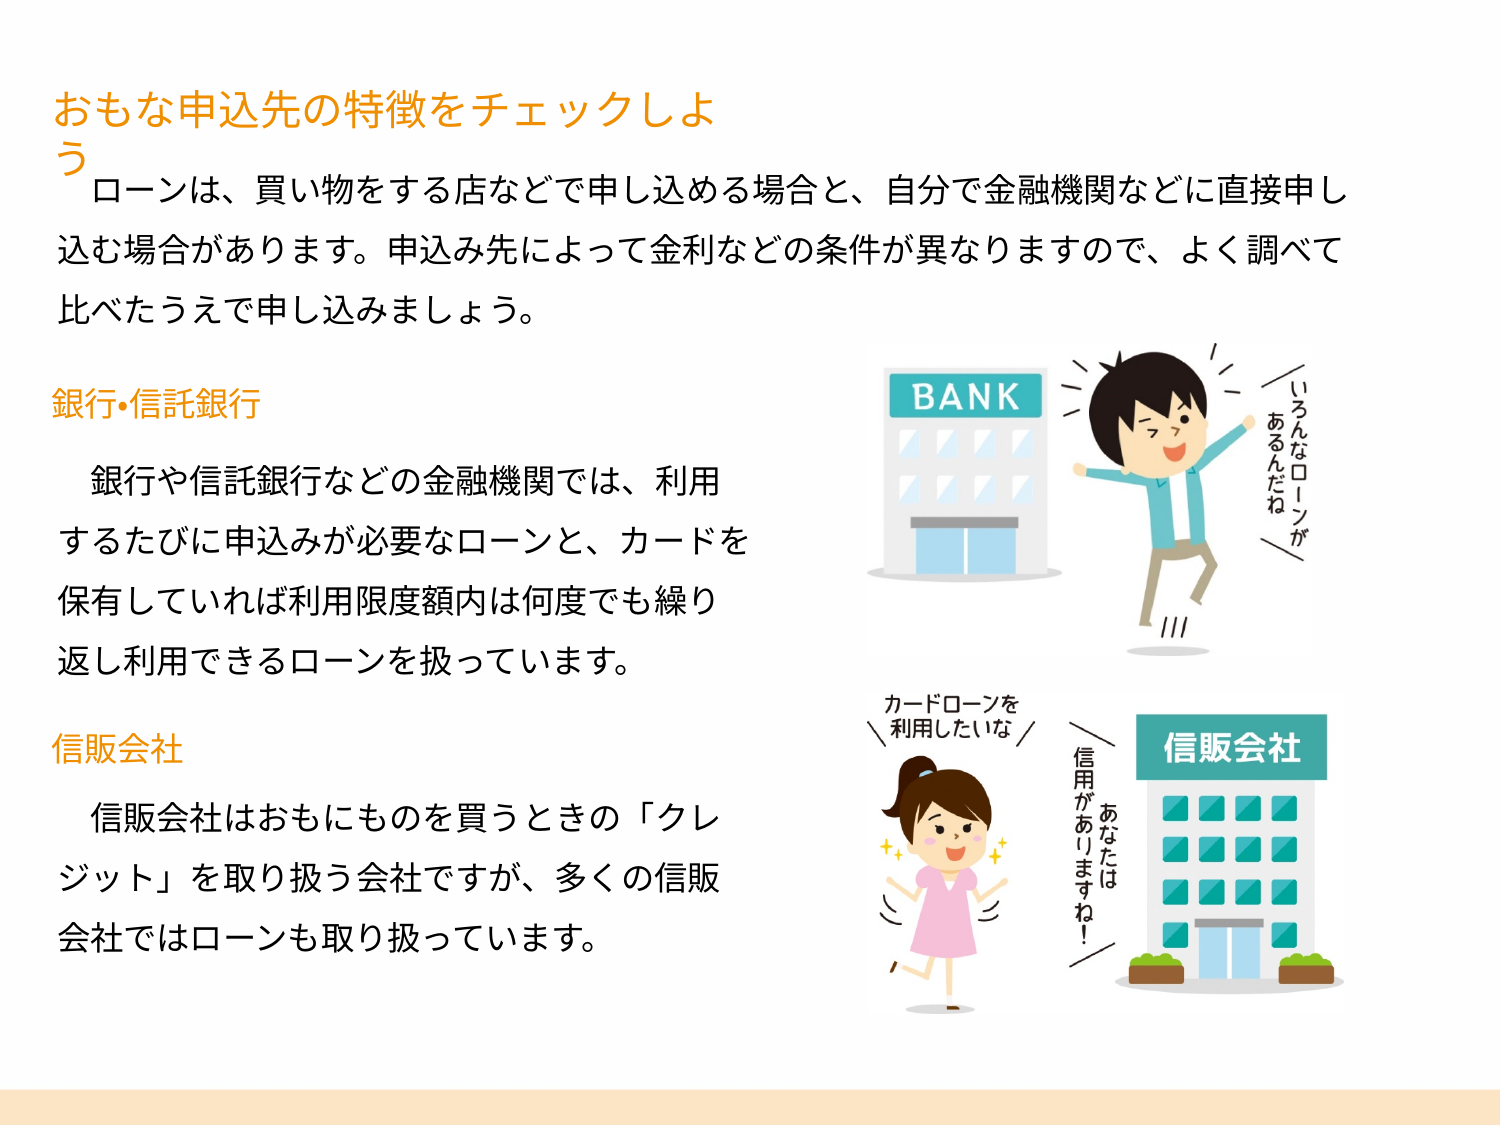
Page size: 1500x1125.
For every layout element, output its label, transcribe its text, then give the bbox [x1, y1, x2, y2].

text_box 銀行・信託銀行 [36, 375, 750, 431]
text_box 銀行や信託銀行などの金融機関では、利用するたびに申込みが必要なローンと、カードを保有していれば利用限度額内は何度でも繰り返し利用できるローンを扱っています。 [36, 433, 768, 688]
text_box 信販会社はおもにものを買うときの「クレジット」を取り扱う会社ですが、多くの信販会社ではローンも取り扱っています。 [36, 769, 768, 965]
picture [0, 0, 1500, 1125]
text_box おもな申込先の特徴をチェックしよう [36, 76, 750, 191]
text_box 信販会社 [36, 720, 750, 769]
text_box ローンは、買い物をする店などで申し込める場合と、自分で金融機関などに直接申し込む場合があります。申込み先によって金利などの条件が異なりますので、よく調べて比べたうえで申し込みましょう。 [36, 141, 1380, 336]
